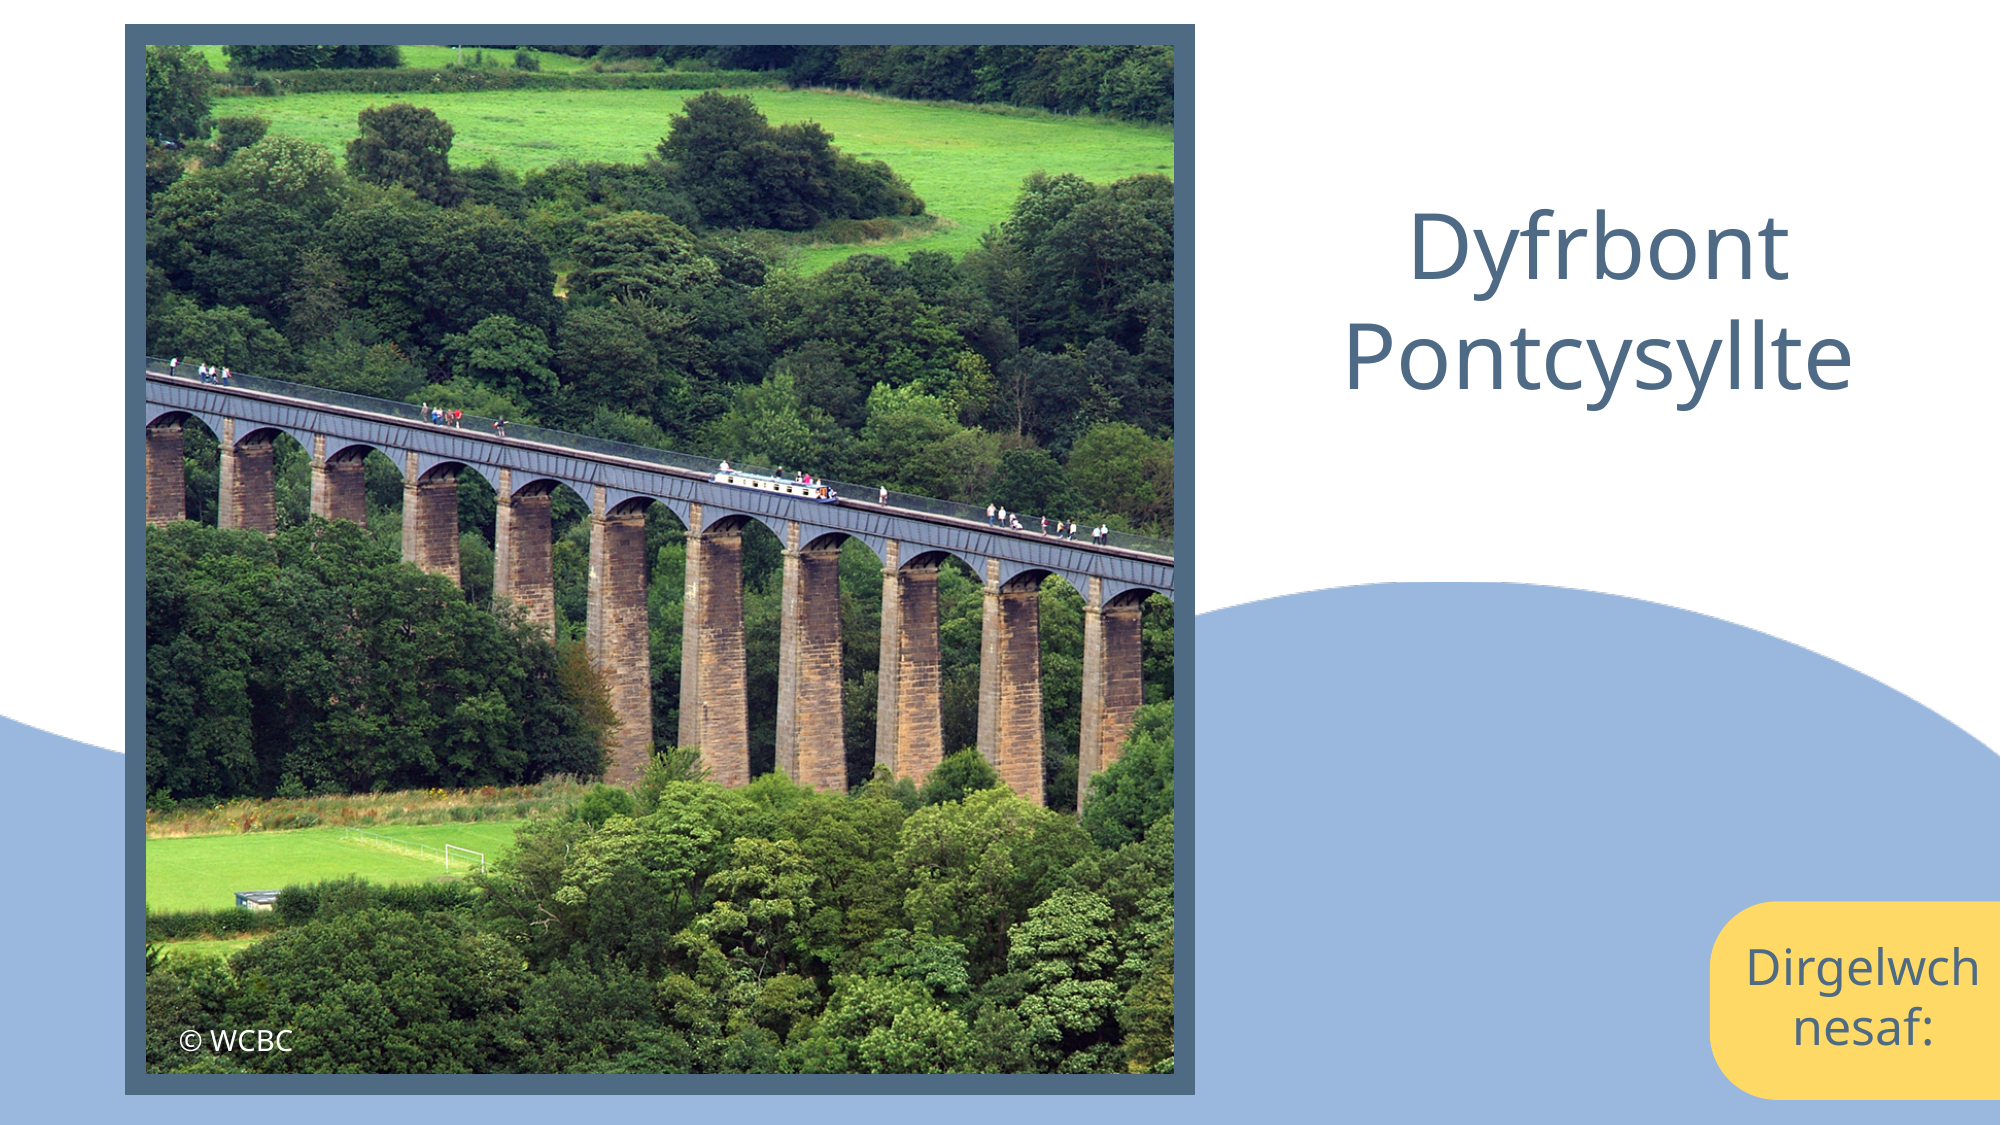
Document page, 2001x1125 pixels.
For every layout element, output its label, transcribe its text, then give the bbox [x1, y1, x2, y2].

text_box Dyfrbont Pontcysyllte [1221, 180, 1976, 416]
picture [0, 44, 2000, 1125]
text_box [1709, 901, 2000, 1100]
